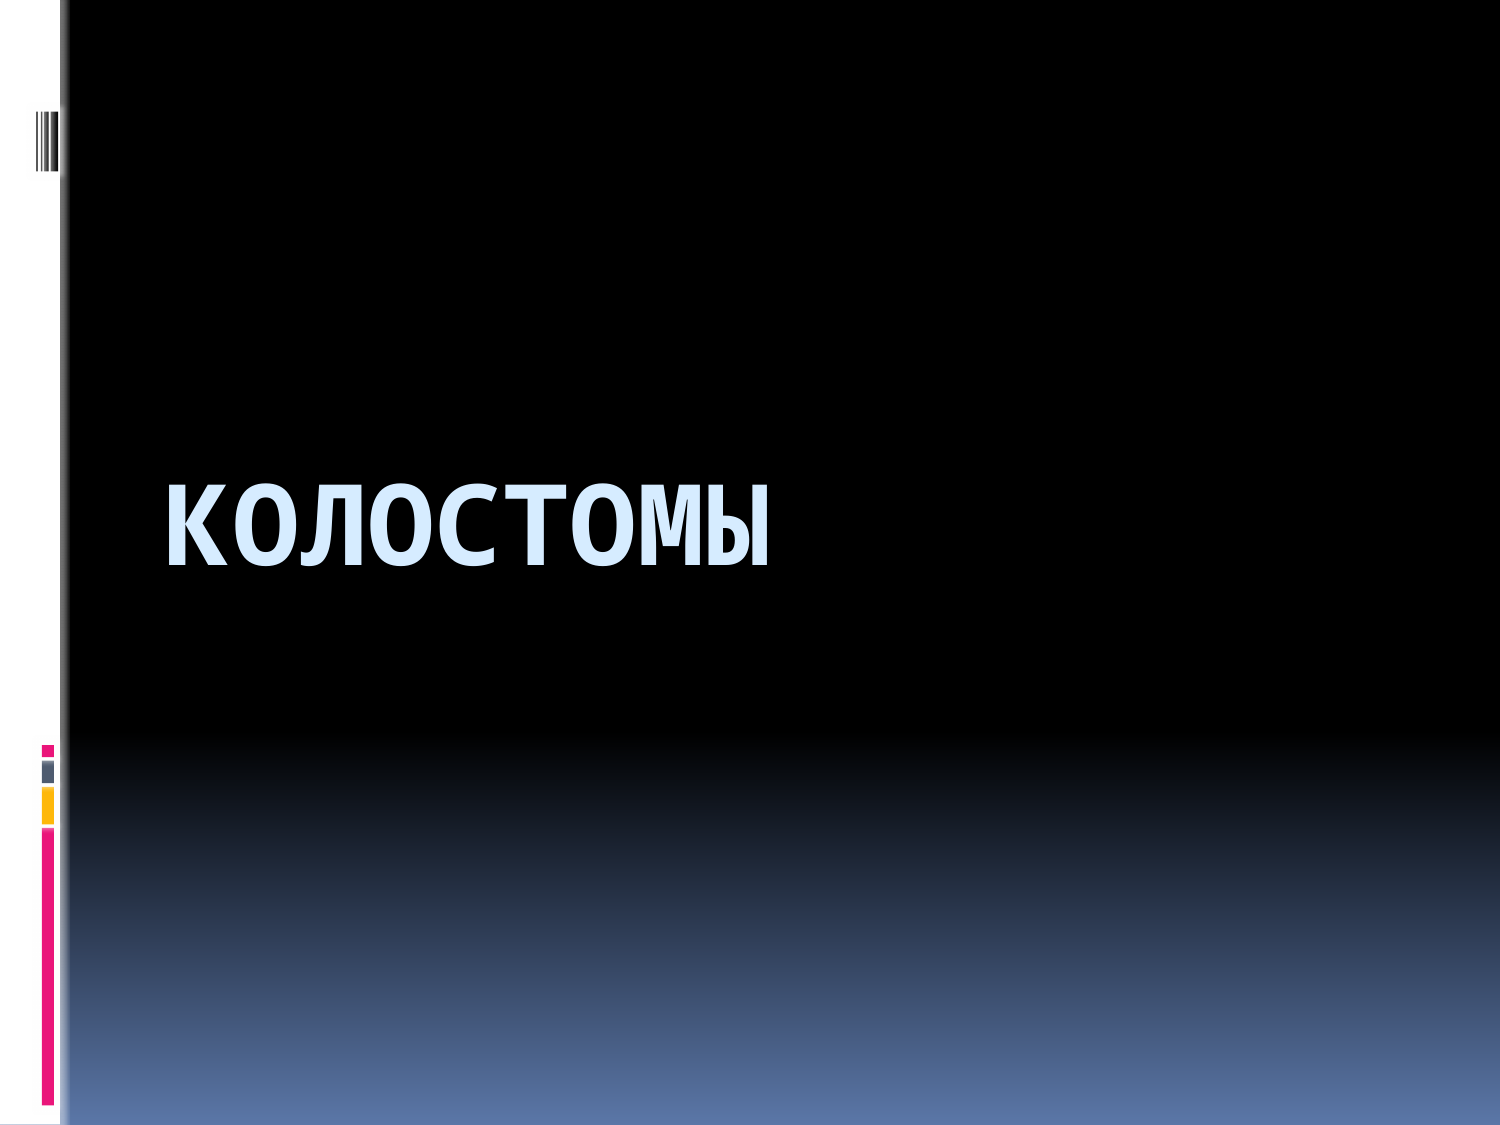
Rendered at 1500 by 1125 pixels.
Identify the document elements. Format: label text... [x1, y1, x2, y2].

title Колостомы [150, 445, 1425, 1037]
